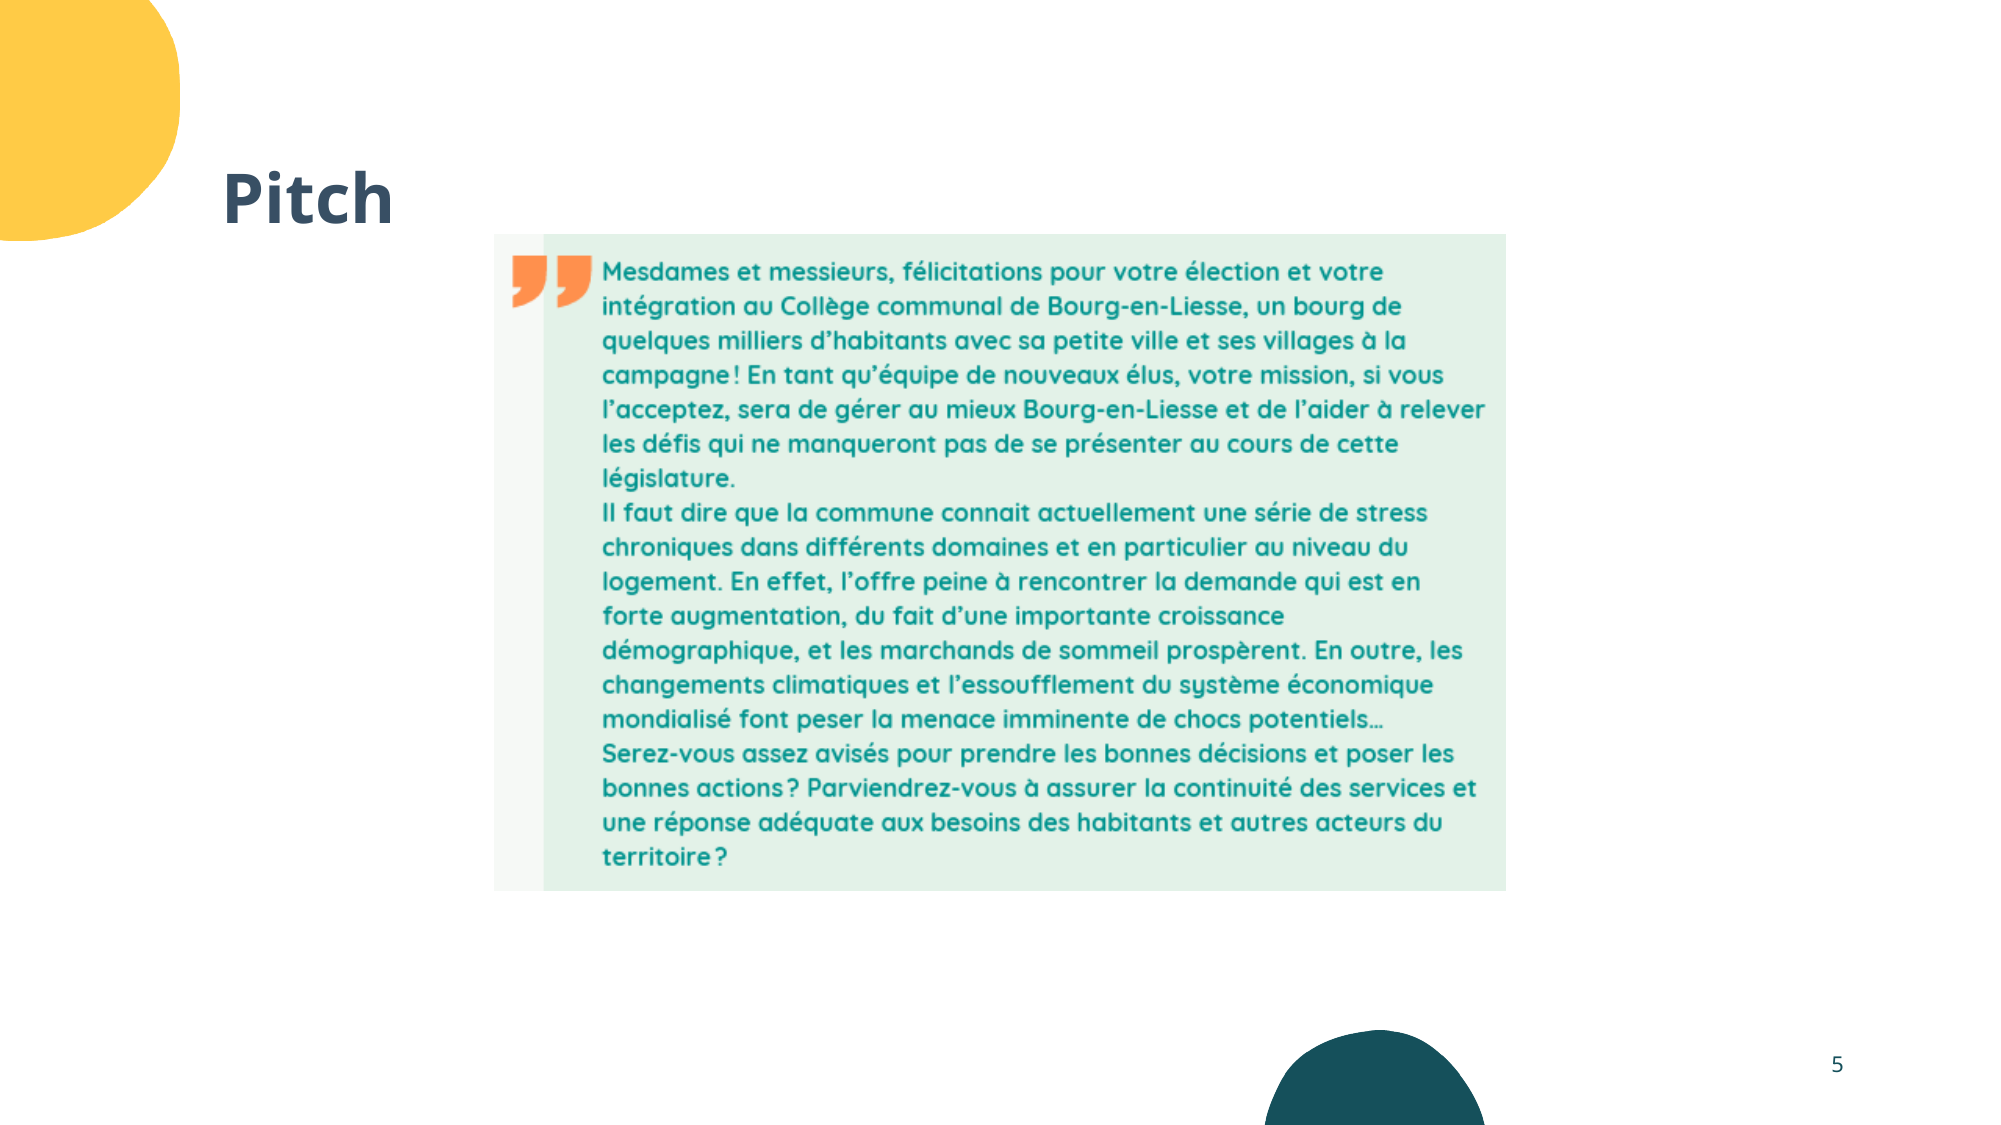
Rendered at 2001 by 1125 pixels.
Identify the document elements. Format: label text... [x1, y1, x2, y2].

picture [494, 234, 1506, 891]
text_box Pitch [206, 59, 1863, 247]
picture [0, 0, 180, 241]
picture [1263, 1030, 1487, 1125]
